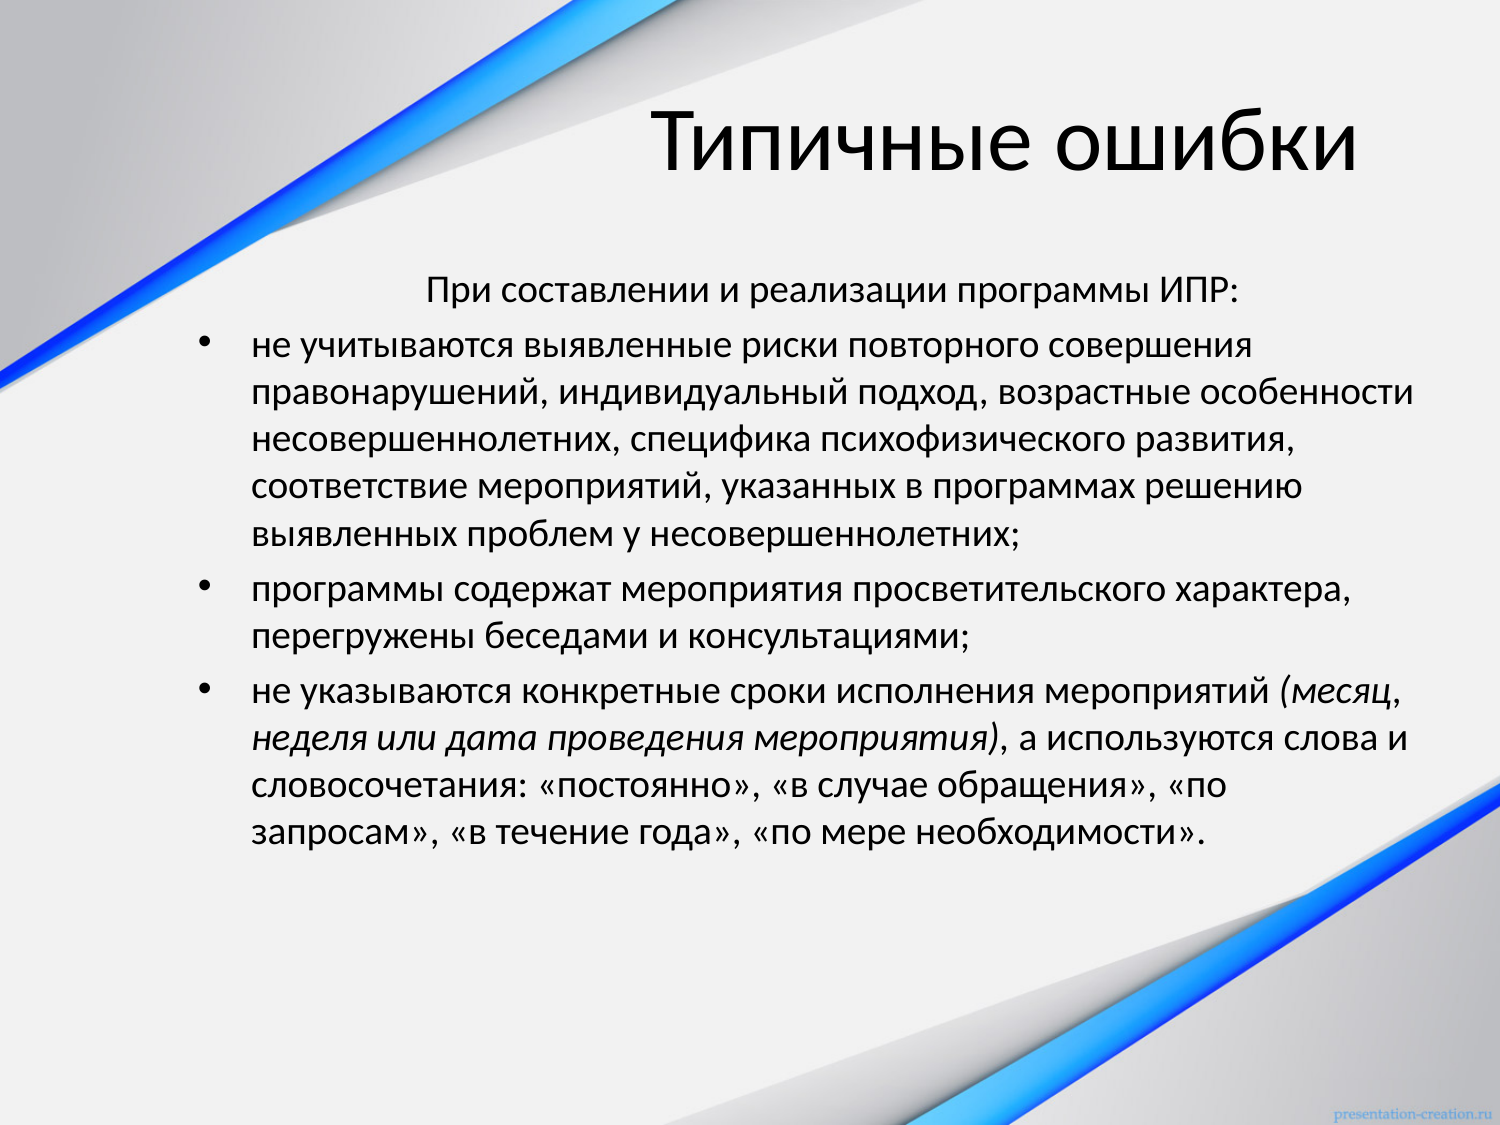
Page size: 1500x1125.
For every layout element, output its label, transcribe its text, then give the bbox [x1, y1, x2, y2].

title Типичные ошибки [561, 47, 1471, 220]
list При составлении и реализации программы ИПР: не учитываются выявленные риски повторного совершения правонарушений, индивидуальный подход, возрастные особенности несовершеннолетних, специфика психофизического развития, соответствие мероприятий, указанных в программах решению выявленных проблем у несовершеннолетних; программы содержат мероприятия просветительского характера, перегружены беседами и консультациями; не указываются конкретные сроки исполнения мероприятий (месяц, неделя или дата проведения мероприятия), а используются слова и словосочетания: «постоянно», «в случае обращения», «по запросам», «в течение года», «по мере необходимости». [183, 255, 1436, 894]
picture [0, 0, 1500, 1125]
